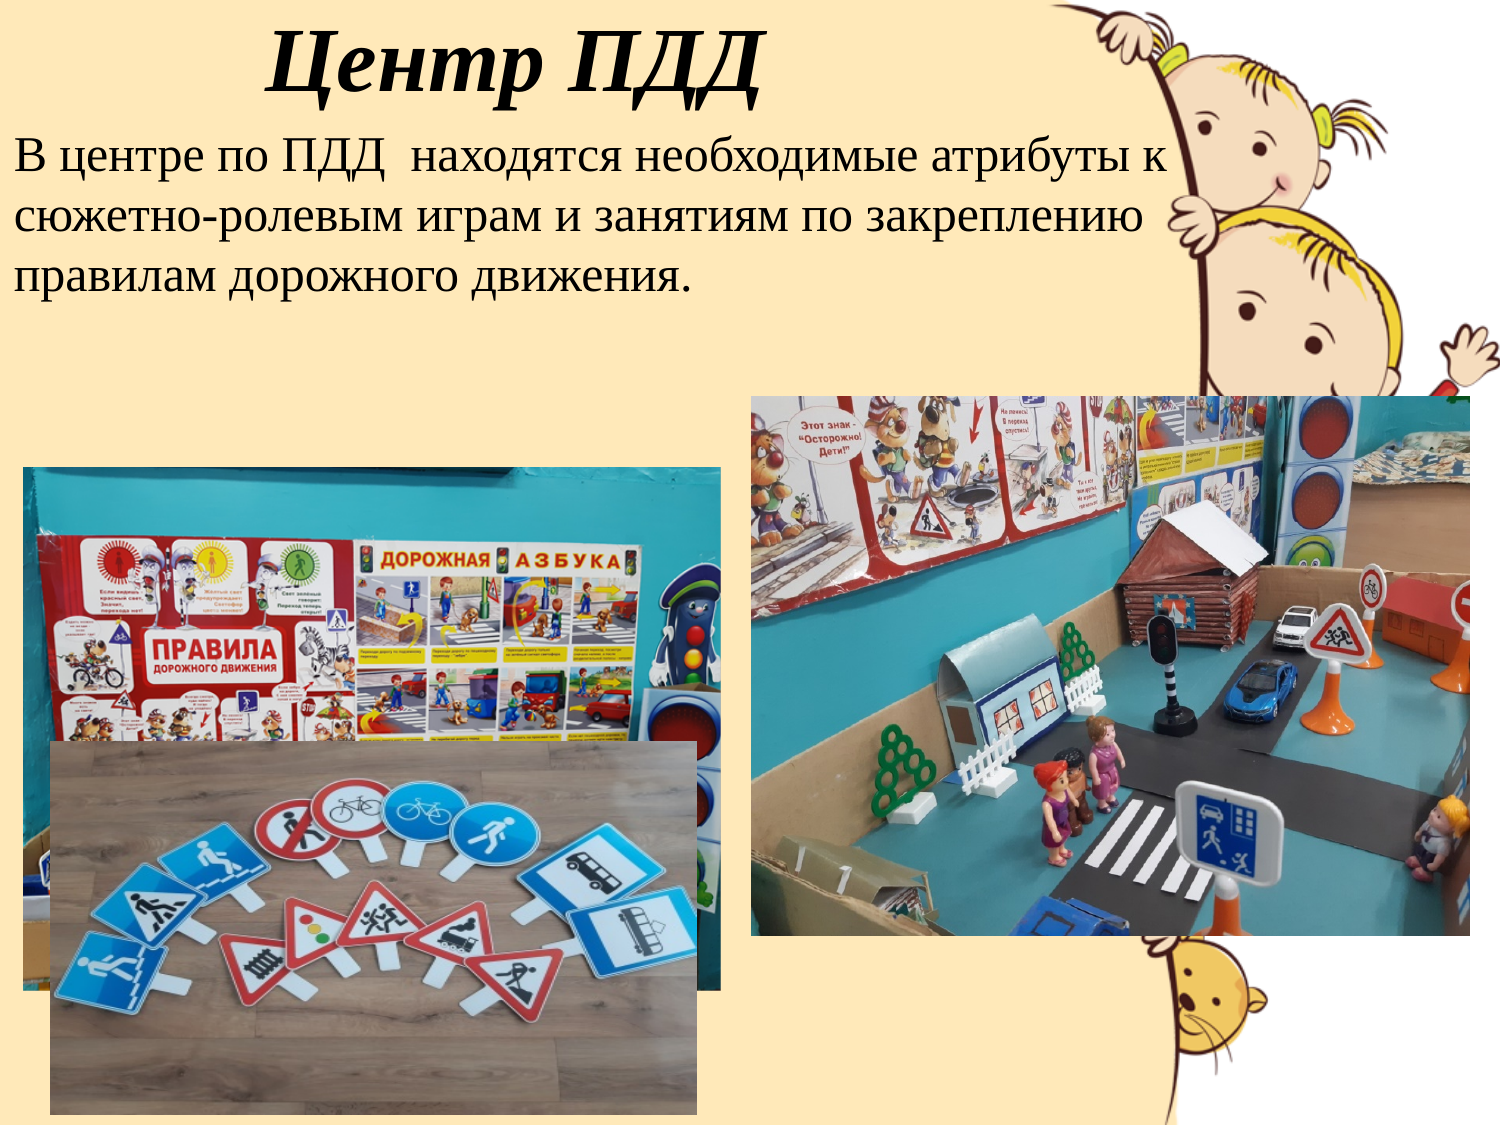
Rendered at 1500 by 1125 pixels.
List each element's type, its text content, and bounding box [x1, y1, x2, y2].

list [23, 467, 723, 993]
picture [0, 0, 1500, 1125]
text_box Центр ПДД [0, 0, 1191, 268]
title В центре по ПДД находятся необходимые атрибуты к сюжетно-ролевым играм и занятиям по закреплению правилам дорожного движения. [0, 9, 1228, 413]
